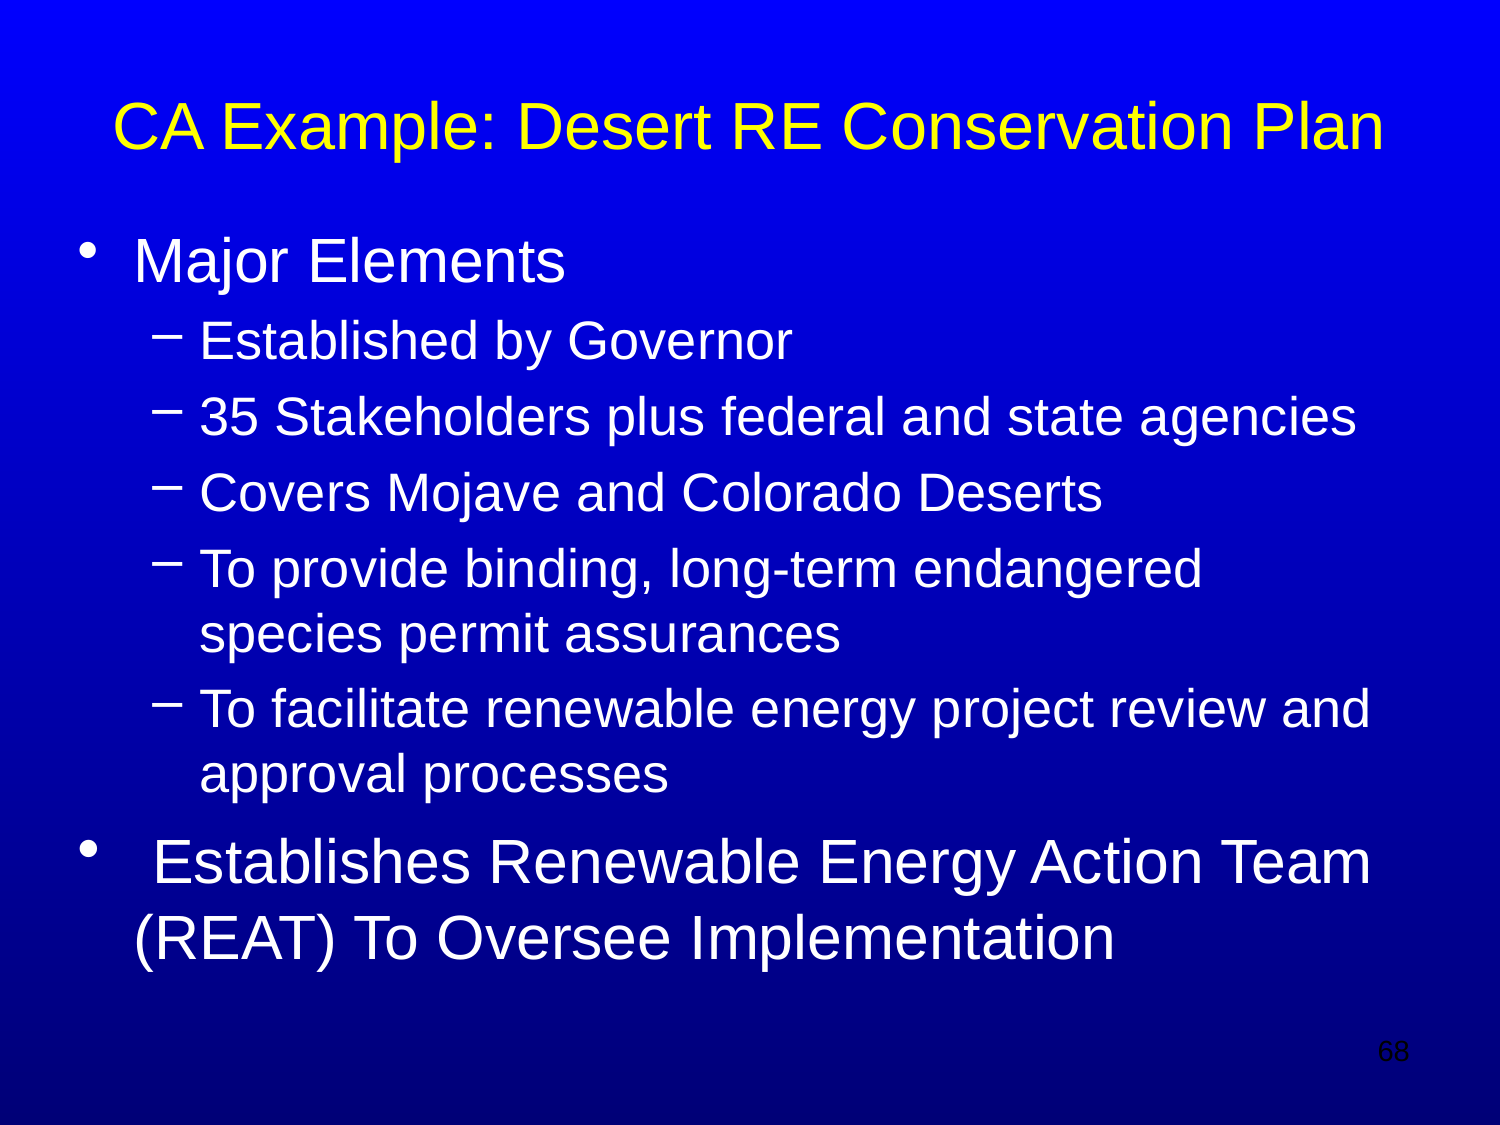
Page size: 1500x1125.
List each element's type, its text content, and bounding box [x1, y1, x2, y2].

title CA Example: Desert RE Conservation Plan [75, 45, 1425, 200]
list Major Elements Established by Governor 35 Stakeholders plus federal and state agencies Covers Mojave and Colorado Deserts To provide binding, long-term endangered species permit assurances To facilitate renewable energy project review and approval processes Establishes Renewable Energy Action Team (REAT) To Oversee Implementation [62, 212, 1413, 1018]
slide_number 68 [1074, 1024, 1426, 1103]
